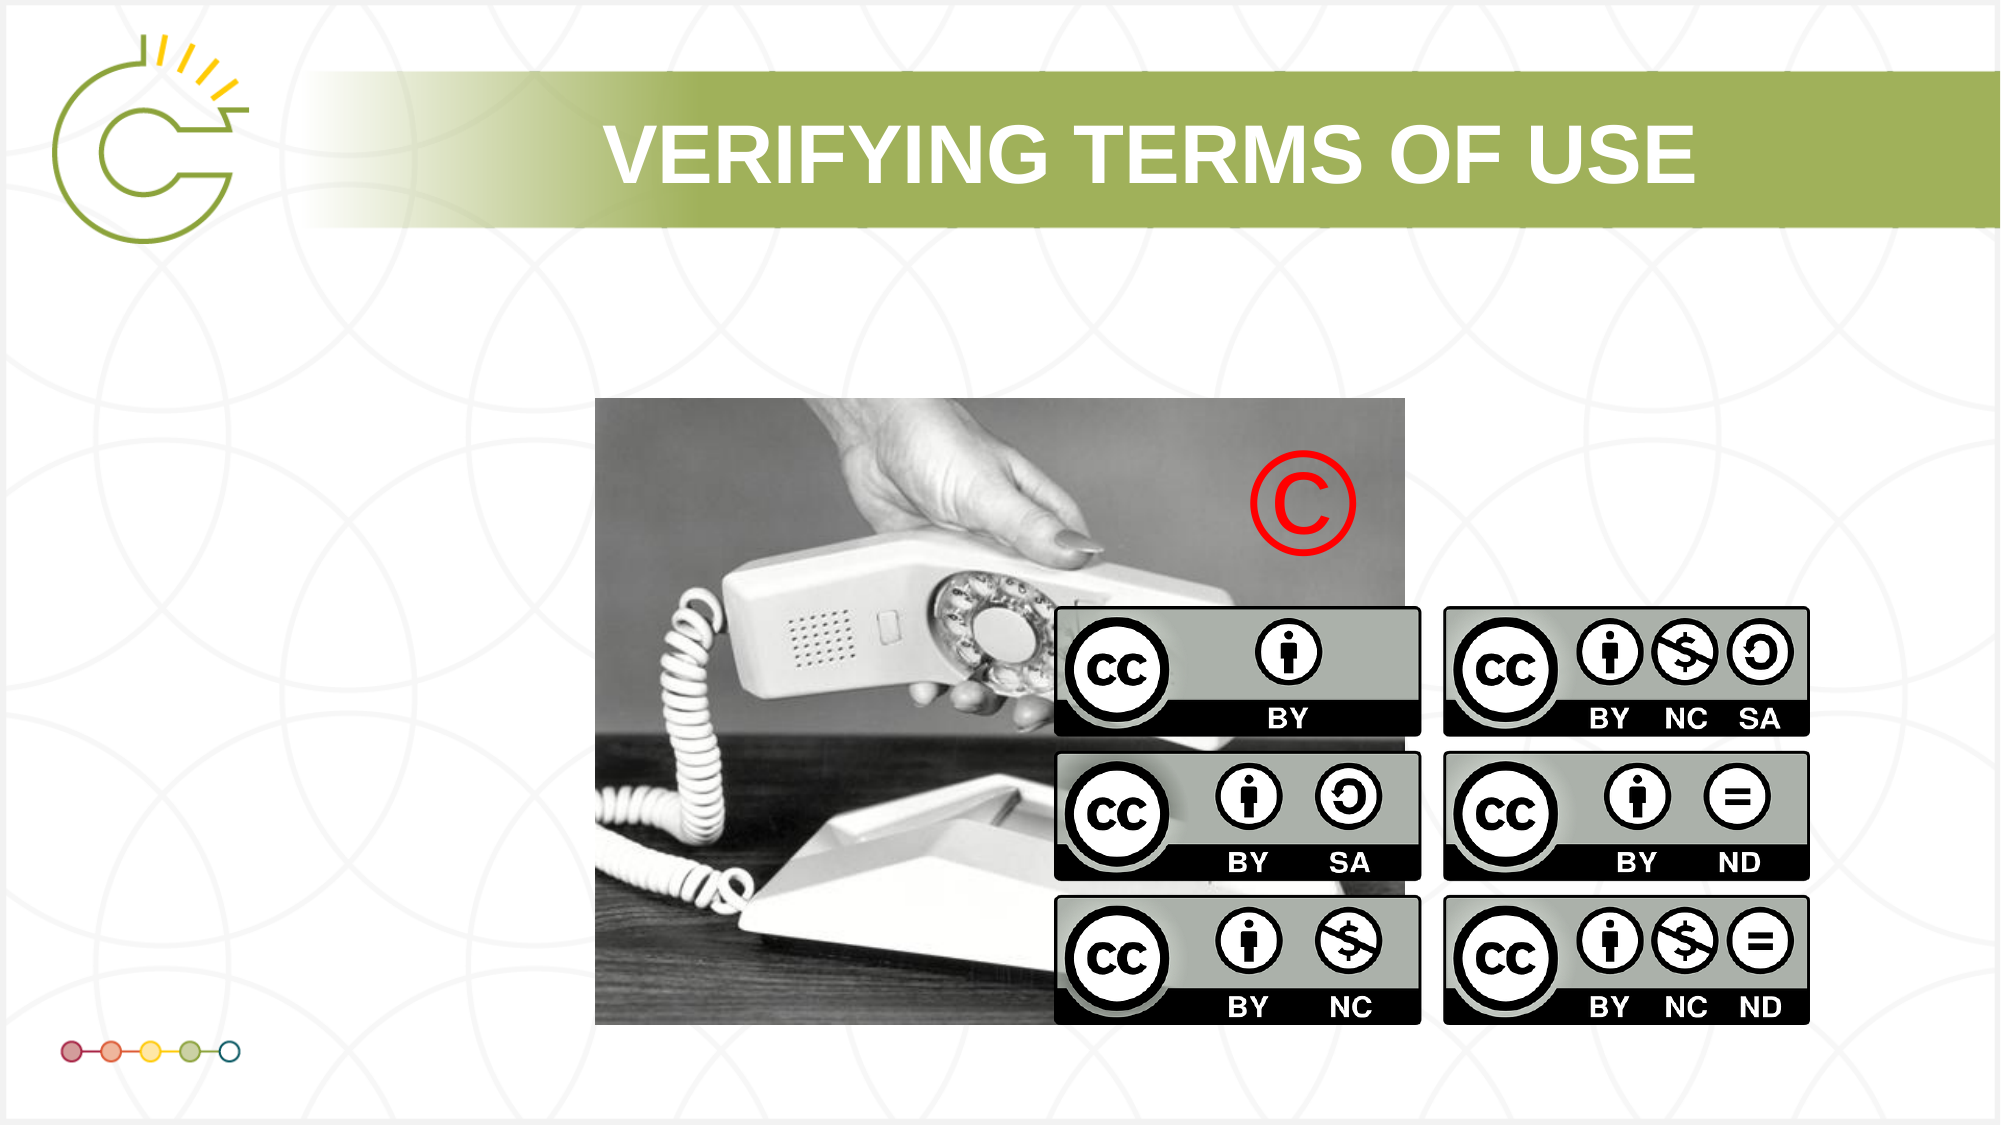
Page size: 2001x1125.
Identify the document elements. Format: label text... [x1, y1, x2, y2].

title VERIFYING TERMS OF USE [438, 85, 1863, 240]
picture [0, 0, 2001, 1125]
